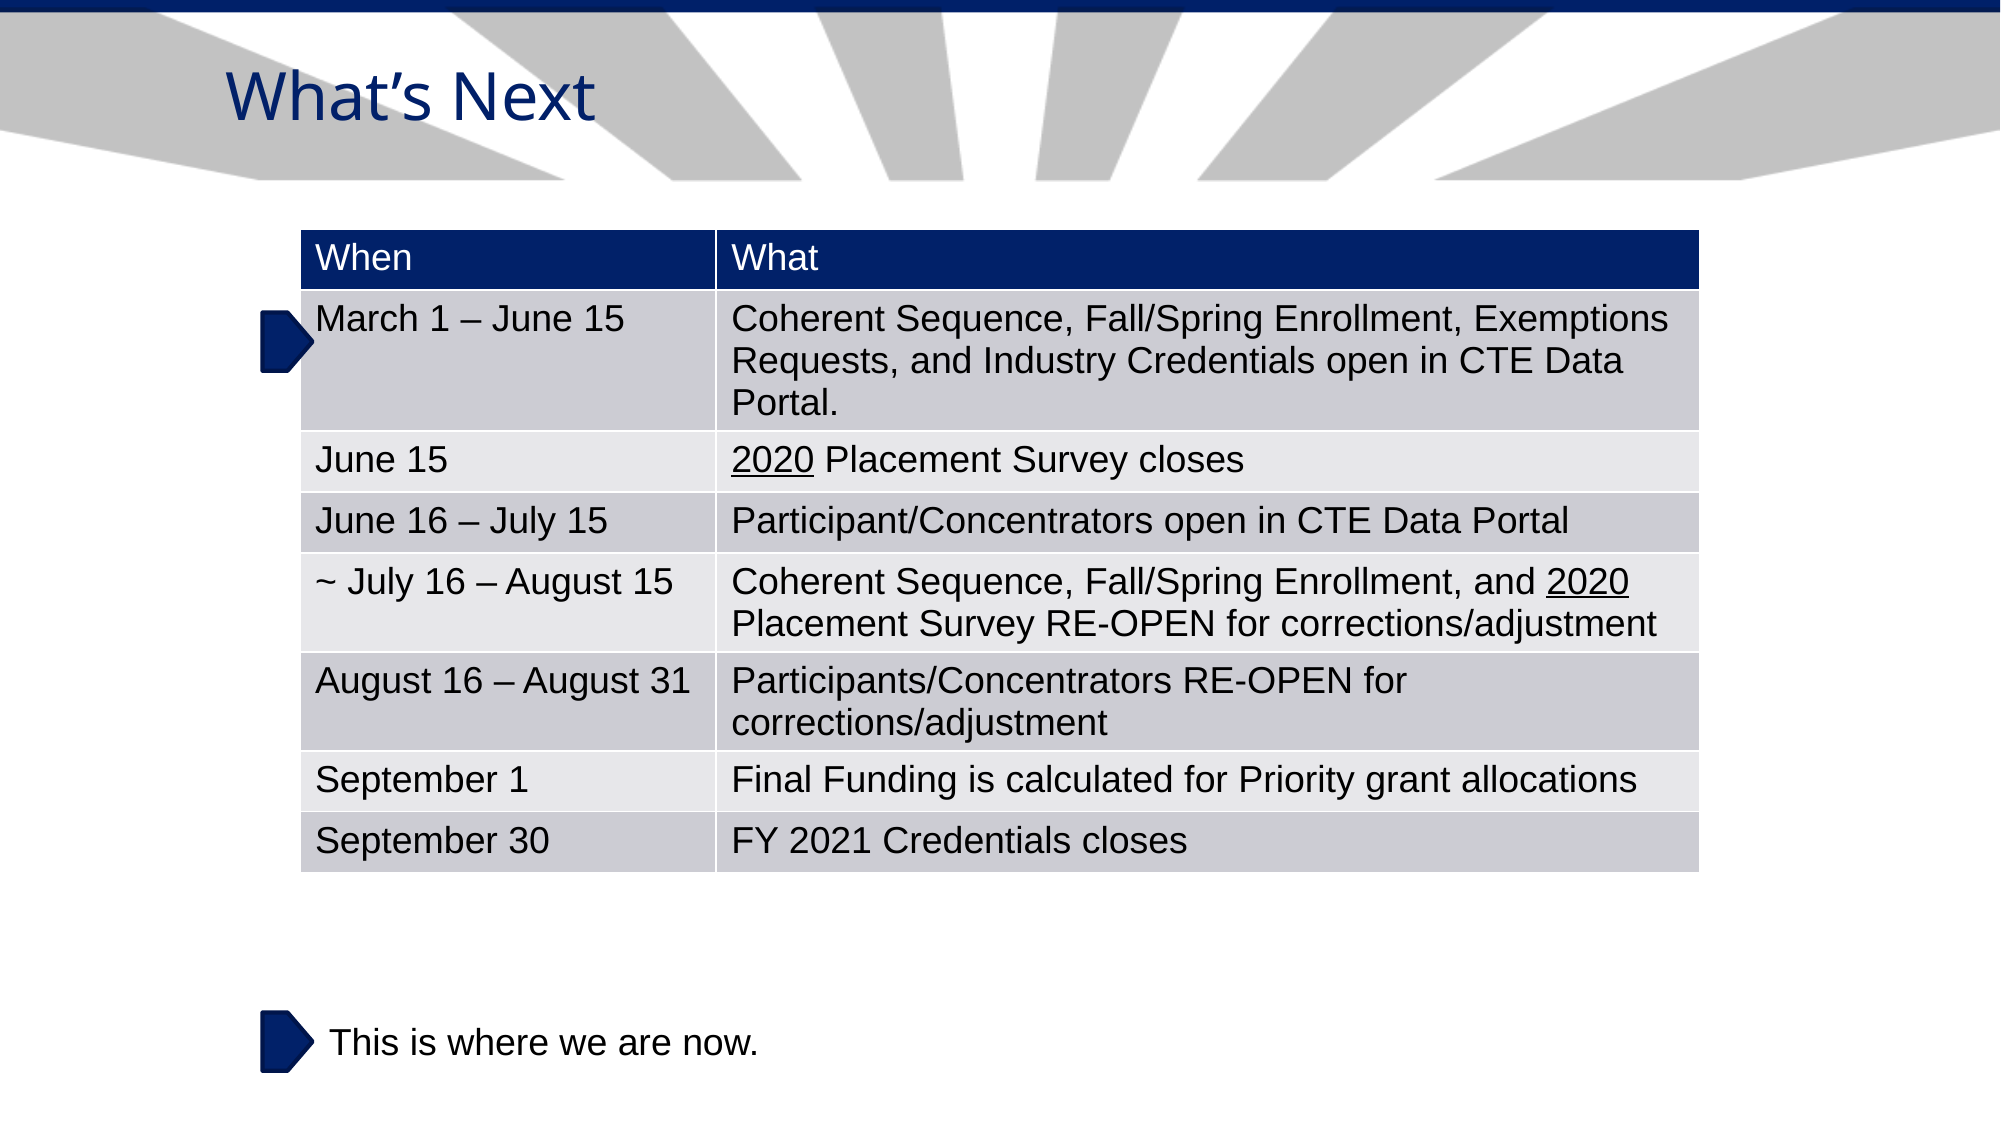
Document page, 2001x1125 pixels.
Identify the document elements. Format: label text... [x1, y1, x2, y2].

table_cell September 1 [301, 752, 715, 811]
text_box [260, 1010, 314, 1073]
table_cell FY 2021 Credentials closes [717, 812, 1699, 872]
table_cell Participant/Concentrators open in CTE Data Portal [717, 493, 1699, 552]
title What’s Next [225, 53, 1775, 135]
table_cell ~ July 16 – August 15 [301, 554, 715, 651]
table_cell March 1 – June 15 [301, 291, 715, 430]
text_box This is where we are now. [314, 1010, 780, 1070]
table_cell June 16 – July 15 [301, 493, 715, 552]
table_header When [301, 230, 715, 289]
text_box [260, 310, 315, 373]
table_cell Coherent Sequence, Fall/Spring Enrollment, and 2020 Placement Survey RE-OPEN for corrections/adjustment [717, 554, 1699, 651]
table_cell 2020 Placement Survey closes [717, 432, 1699, 491]
table_cell Coherent Sequence, Fall/Spring Enrollment, Exemptions Requests, and Industry Credentials open in CTE Data Portal. [717, 291, 1699, 430]
picture [0, 6, 2000, 182]
table_cell August 16 – August 31 [301, 653, 715, 750]
table_header What [717, 230, 1699, 289]
table_cell Participants/Concentrators RE-OPEN for corrections/adjustment [717, 653, 1699, 750]
table_cell June 15 [301, 432, 715, 491]
table_cell September 30 [301, 812, 715, 872]
table_cell Final Funding is calculated for Priority grant allocations [717, 752, 1699, 811]
